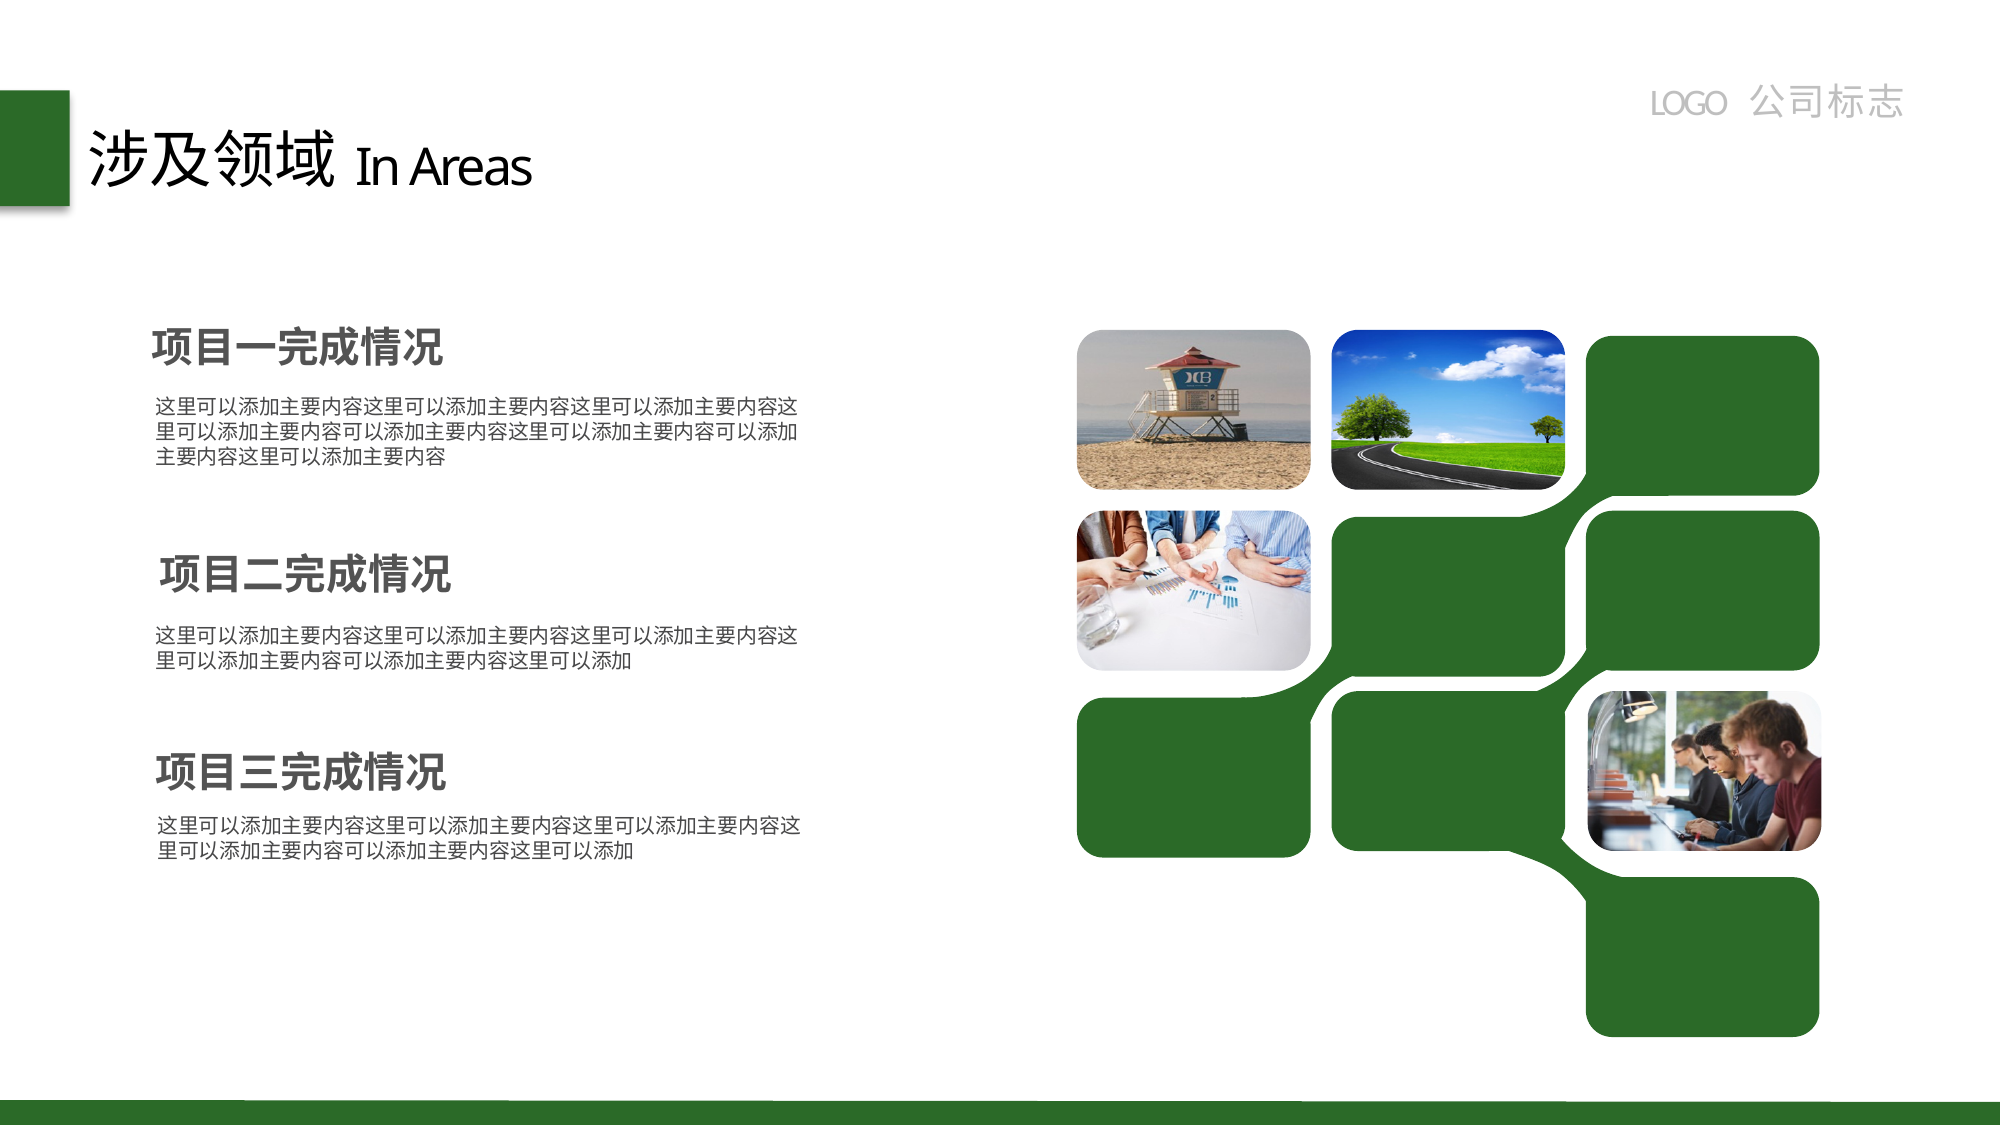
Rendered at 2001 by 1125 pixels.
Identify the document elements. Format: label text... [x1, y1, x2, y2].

text_box LOGO 公 司 标 志 [1635, 70, 1920, 131]
text_box 这里可以添加主要内容这里可以添加主要内容这里可以添加主要内容这里可以添加主要内容可以添加主要内容这里可以添加 [146, 807, 819, 869]
text_box 这里可以添加主要内容这里可以添加主要内容这里可以添加主要内容这里可以添加主要内容可以添加主要内容这里可以添加 [144, 616, 831, 678]
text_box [70, 112, 829, 245]
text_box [1076, 329, 1822, 1038]
text_box [0, 89, 71, 207]
text_box [129, 349, 831, 503]
text_box 项目一完成情况 [140, 314, 456, 376]
text_box [129, 775, 831, 895]
text_box [0, 1098, 2000, 1125]
text_box 项目二完成情况 [148, 541, 464, 603]
text_box [129, 581, 831, 703]
text_box 项目三完成情况 [143, 739, 459, 801]
text_box 这里可以添加主要内容这里可以添加主要内容这里可以添加主要内容这里可以添加主要内容可以添加主要内容这里可以添加主要内容可以添加主要内容这里可以添加主要内容 [144, 388, 831, 475]
